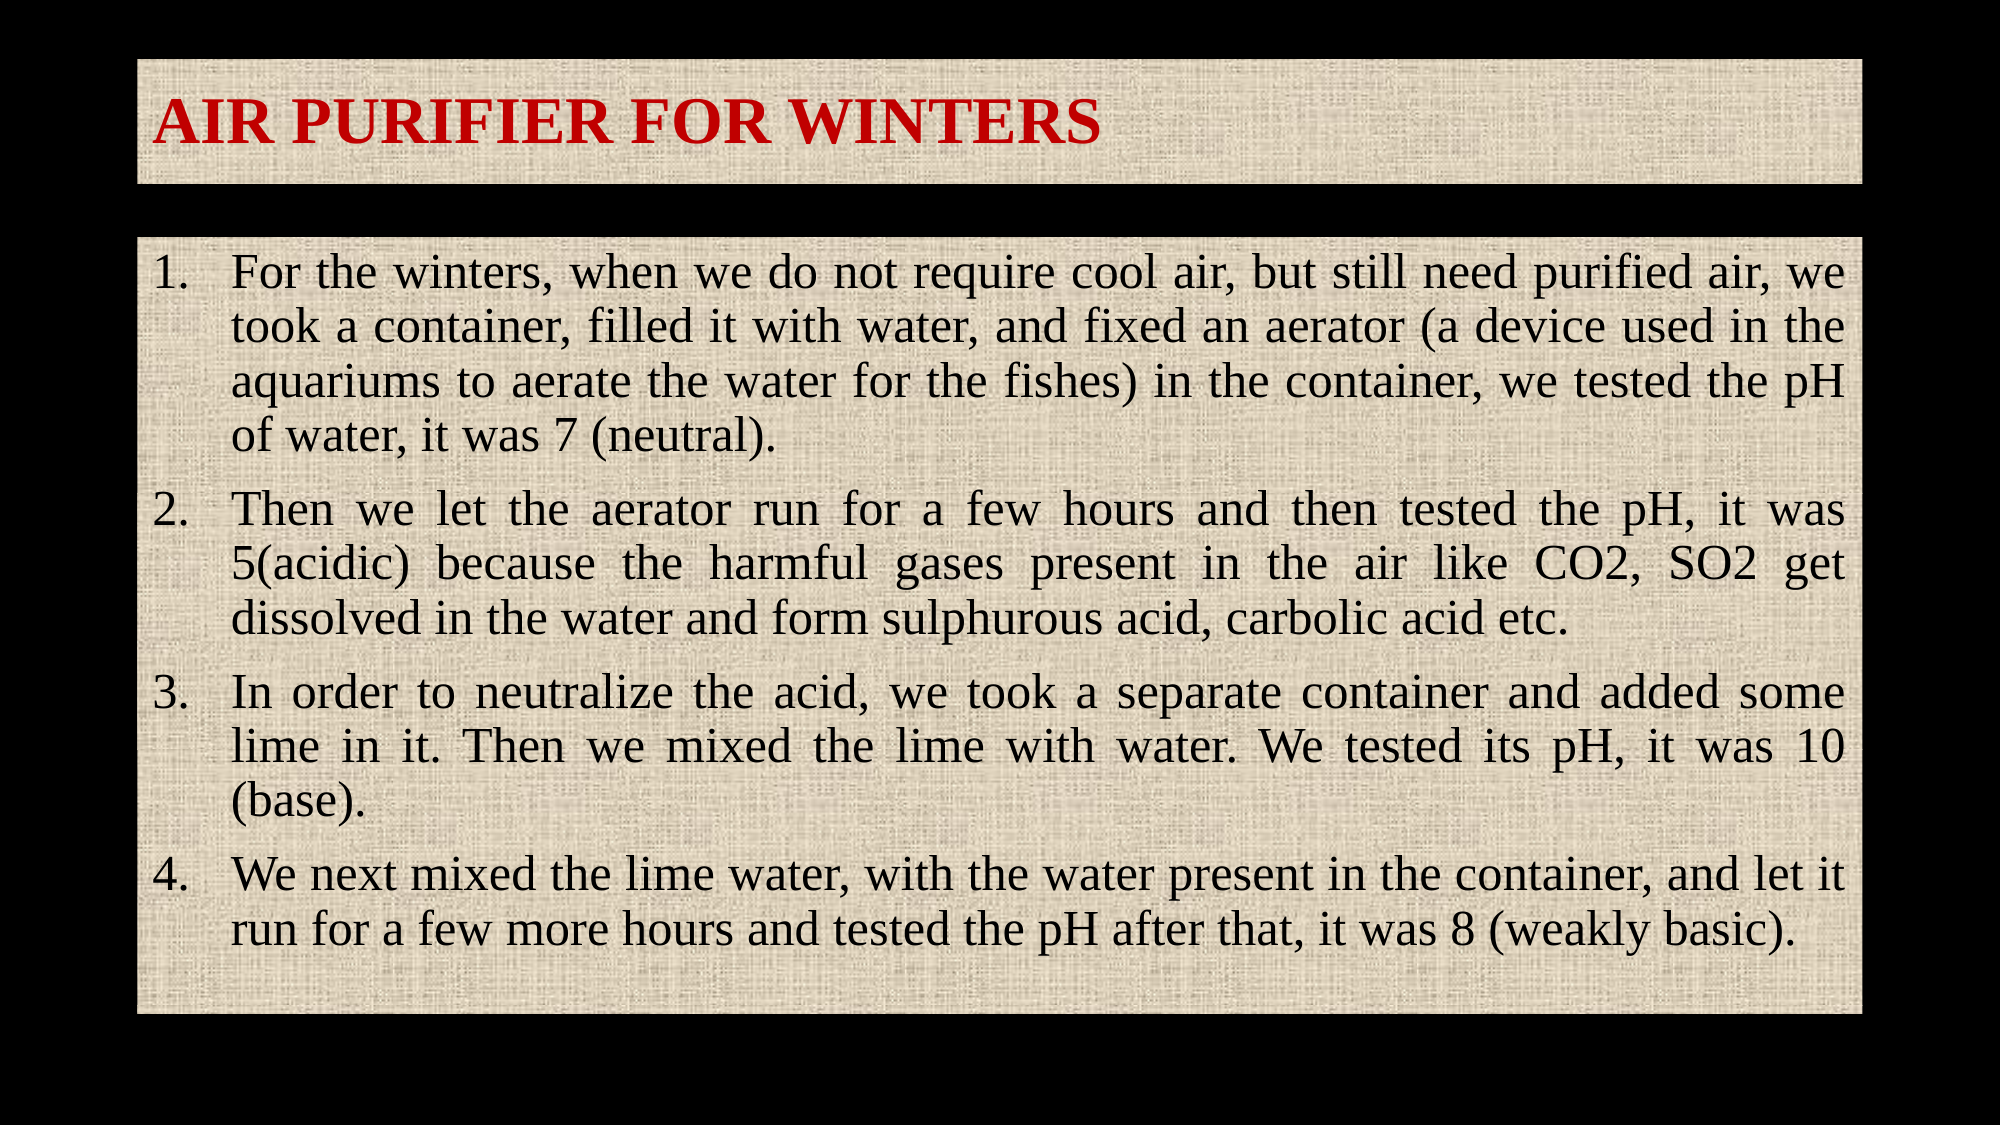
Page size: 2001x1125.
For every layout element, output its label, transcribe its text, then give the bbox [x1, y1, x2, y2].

list For the winters, when we do not require cool air, but still need purified air, we took a container, filled it with water, and fixed an aerator (a device used in the aquariums to aerate the water for the fishes) in the container, we tested the pH of water, it was 7 (neutral). Then we let the aerator run for a few hours and then tested the pH, it was 5(acidic) because the harmful gases present in the air like CO2, SO2 get dissolved in the water and form sulphurous acid, carbolic acid etc. In order to neutralize the acid, we took a separate container and added some lime in it. Then we mixed the lime with water. We tested its pH, it was 10 (base). We next mixed the lime water, with the water present in the container, and let it run for a few more hours and tested the pH after that, it was 8 (weakly basic). [137, 237, 1863, 1014]
title AIR PURIFIER FOR WINTERS [137, 59, 1863, 184]
